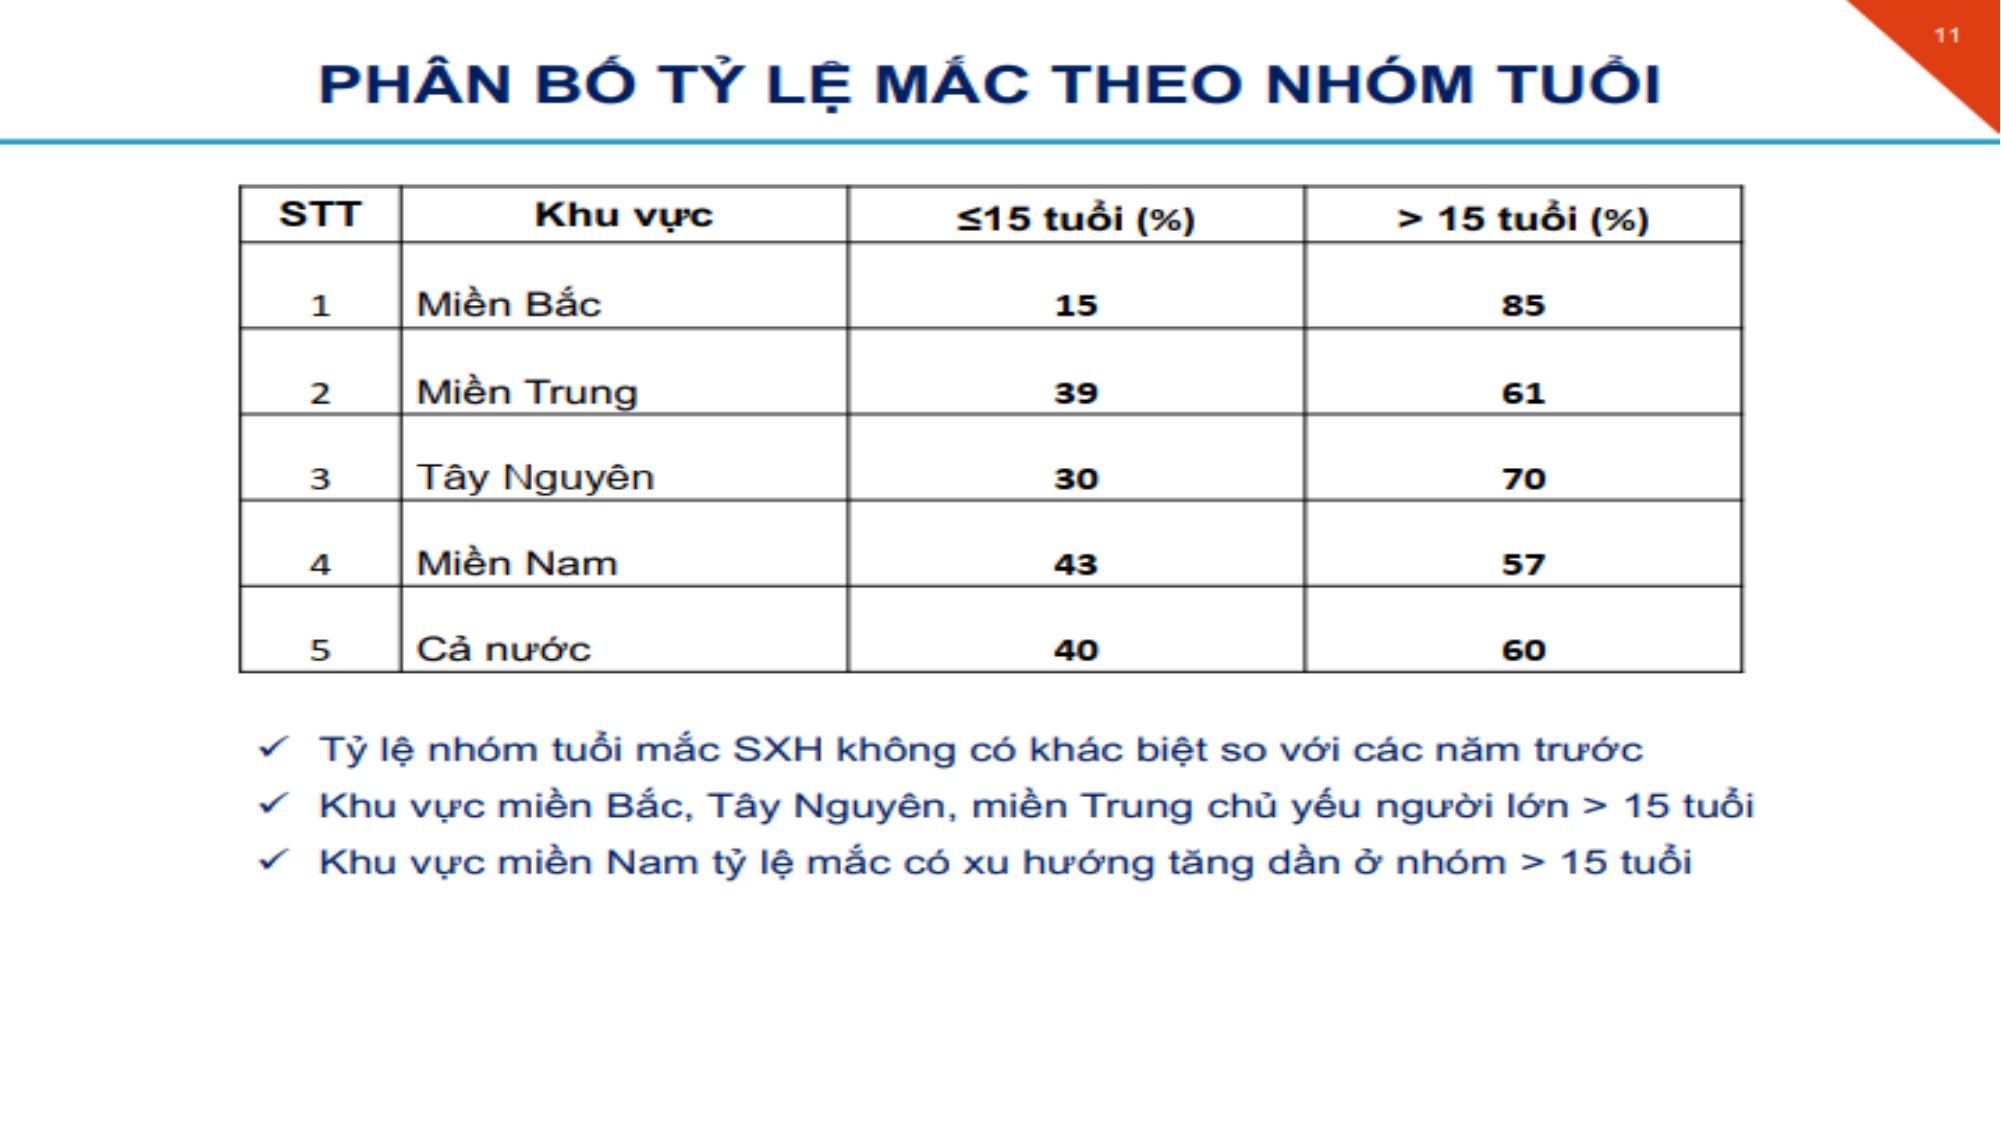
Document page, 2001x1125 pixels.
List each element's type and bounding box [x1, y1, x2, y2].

list [0, 0, 2000, 1125]
